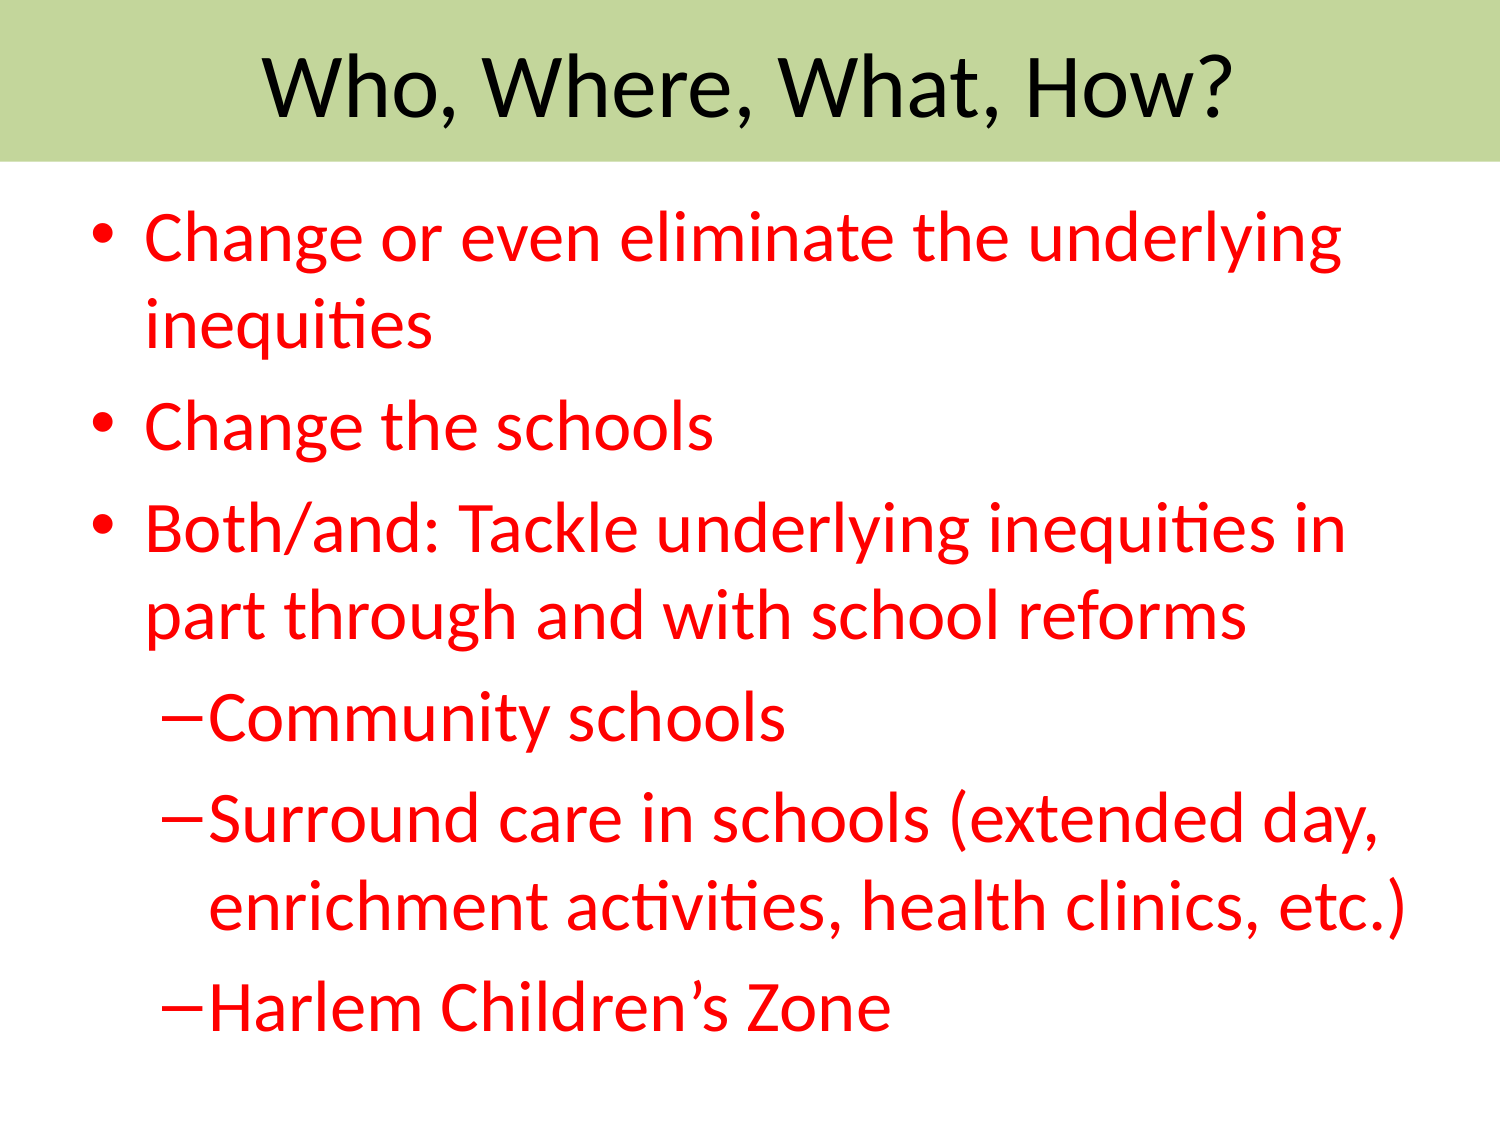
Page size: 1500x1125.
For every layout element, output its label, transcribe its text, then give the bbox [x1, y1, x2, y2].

list Change or even eliminate the underlying inequities Change the schools Both/and: Tackle underlying inequities in part through and with school reforms Community schools Surround care in schools (extended day, enrichment activities, health clinics, etc.) Harlem Children’s Zone [75, 181, 1467, 1125]
title Who, Where, What, How? [0, 0, 1500, 162]
